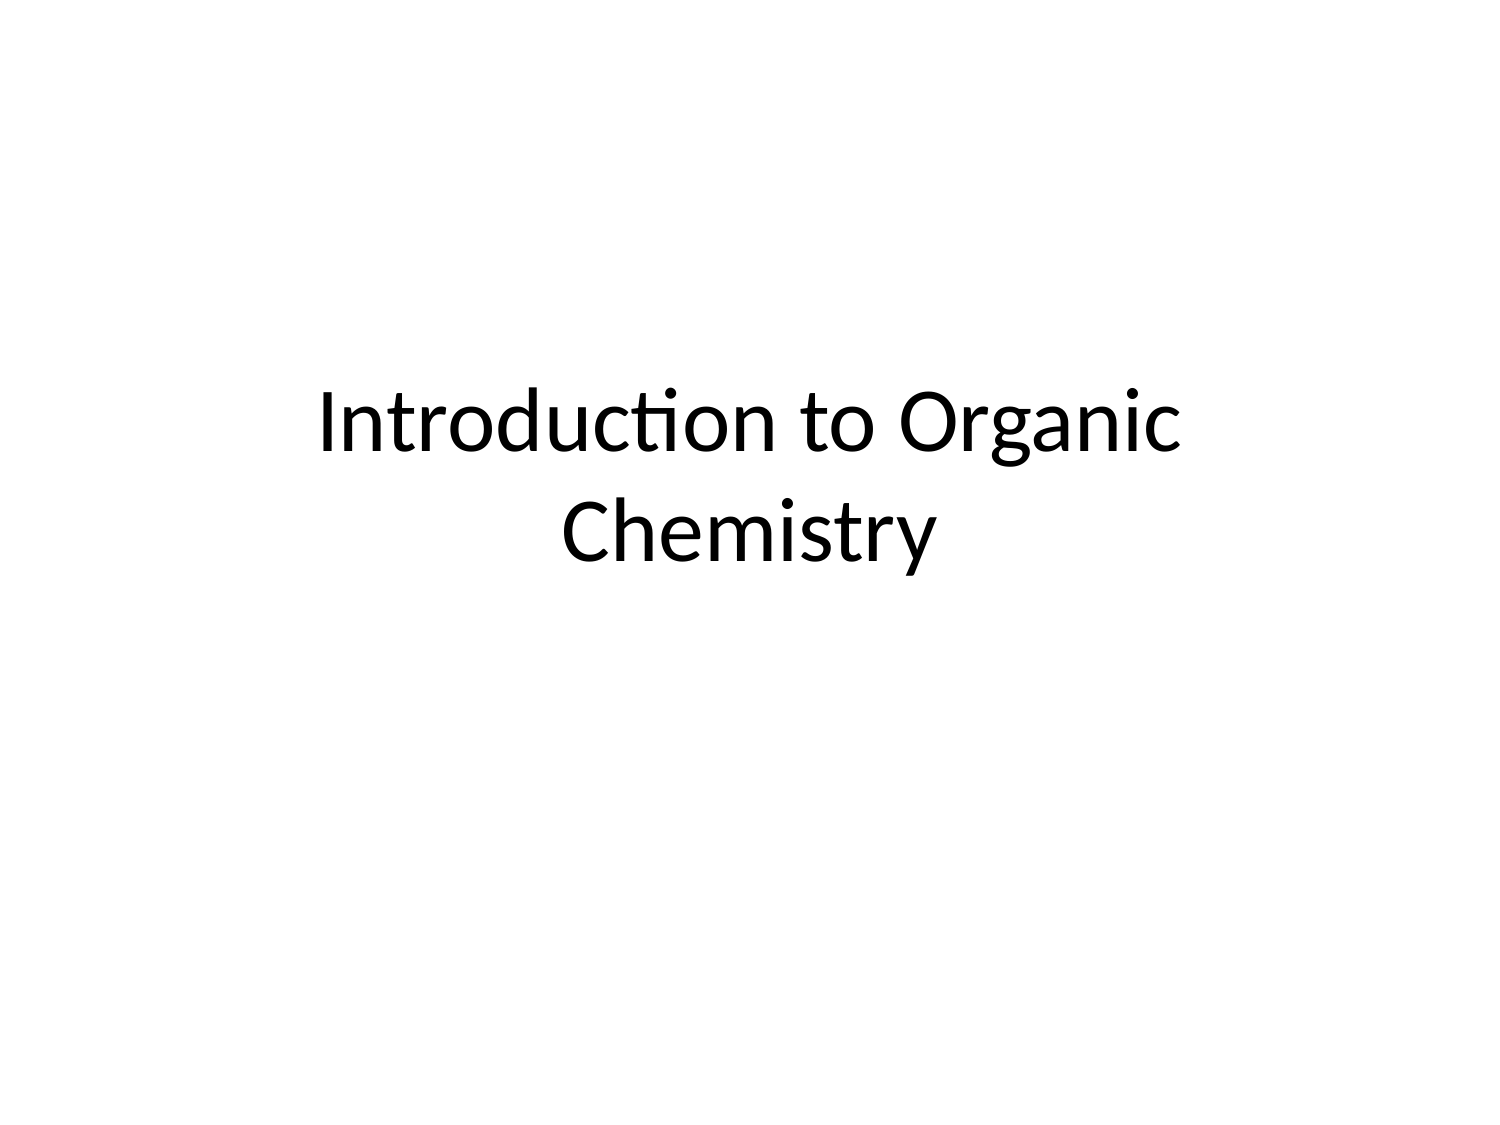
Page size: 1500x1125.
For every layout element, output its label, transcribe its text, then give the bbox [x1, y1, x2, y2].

title Introduction to Organic Chemistry [112, 349, 1388, 591]
